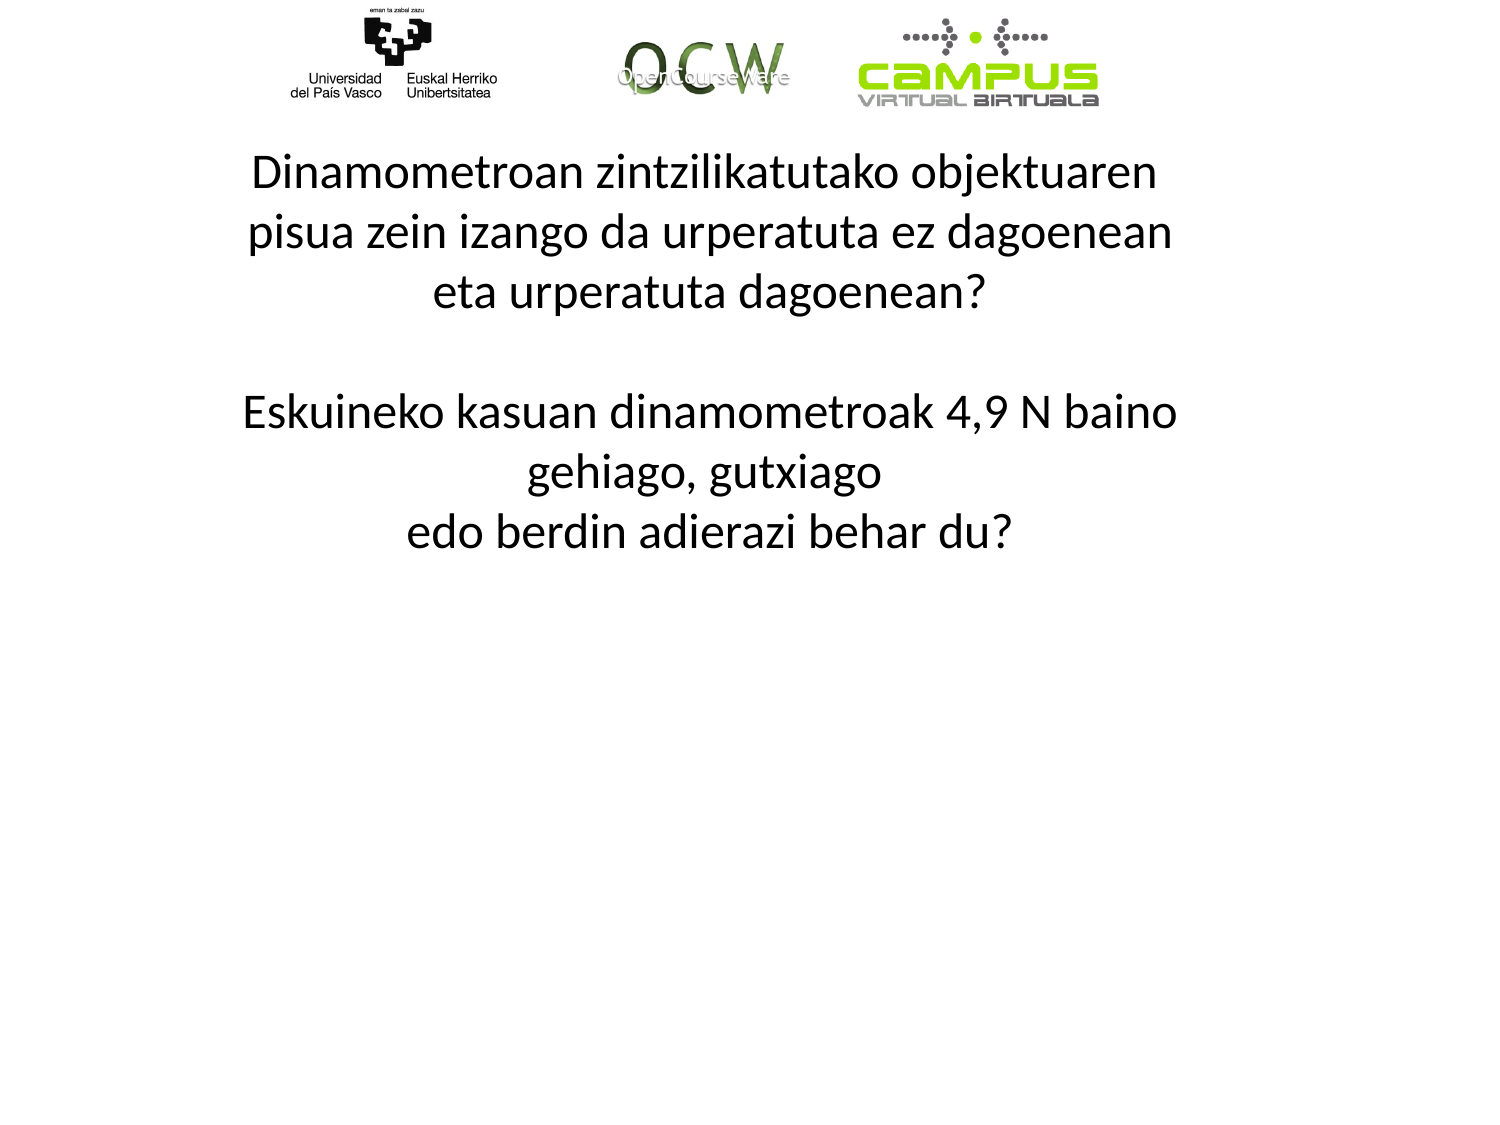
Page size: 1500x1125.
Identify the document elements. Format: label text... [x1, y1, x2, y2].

picture [282, 0, 509, 105]
text_box Dinamometroan zintzilikatutako objektuaren pisua zein izango da urperatuta ez dagoenean eta urperatuta dagoenean? Eskuineko kasuan dinamometroak 4,9 N baino gehiago, gutxiago edo berdin adierazi behar du? [218, 131, 1202, 626]
picture [611, 12, 799, 108]
picture [855, 16, 1100, 108]
